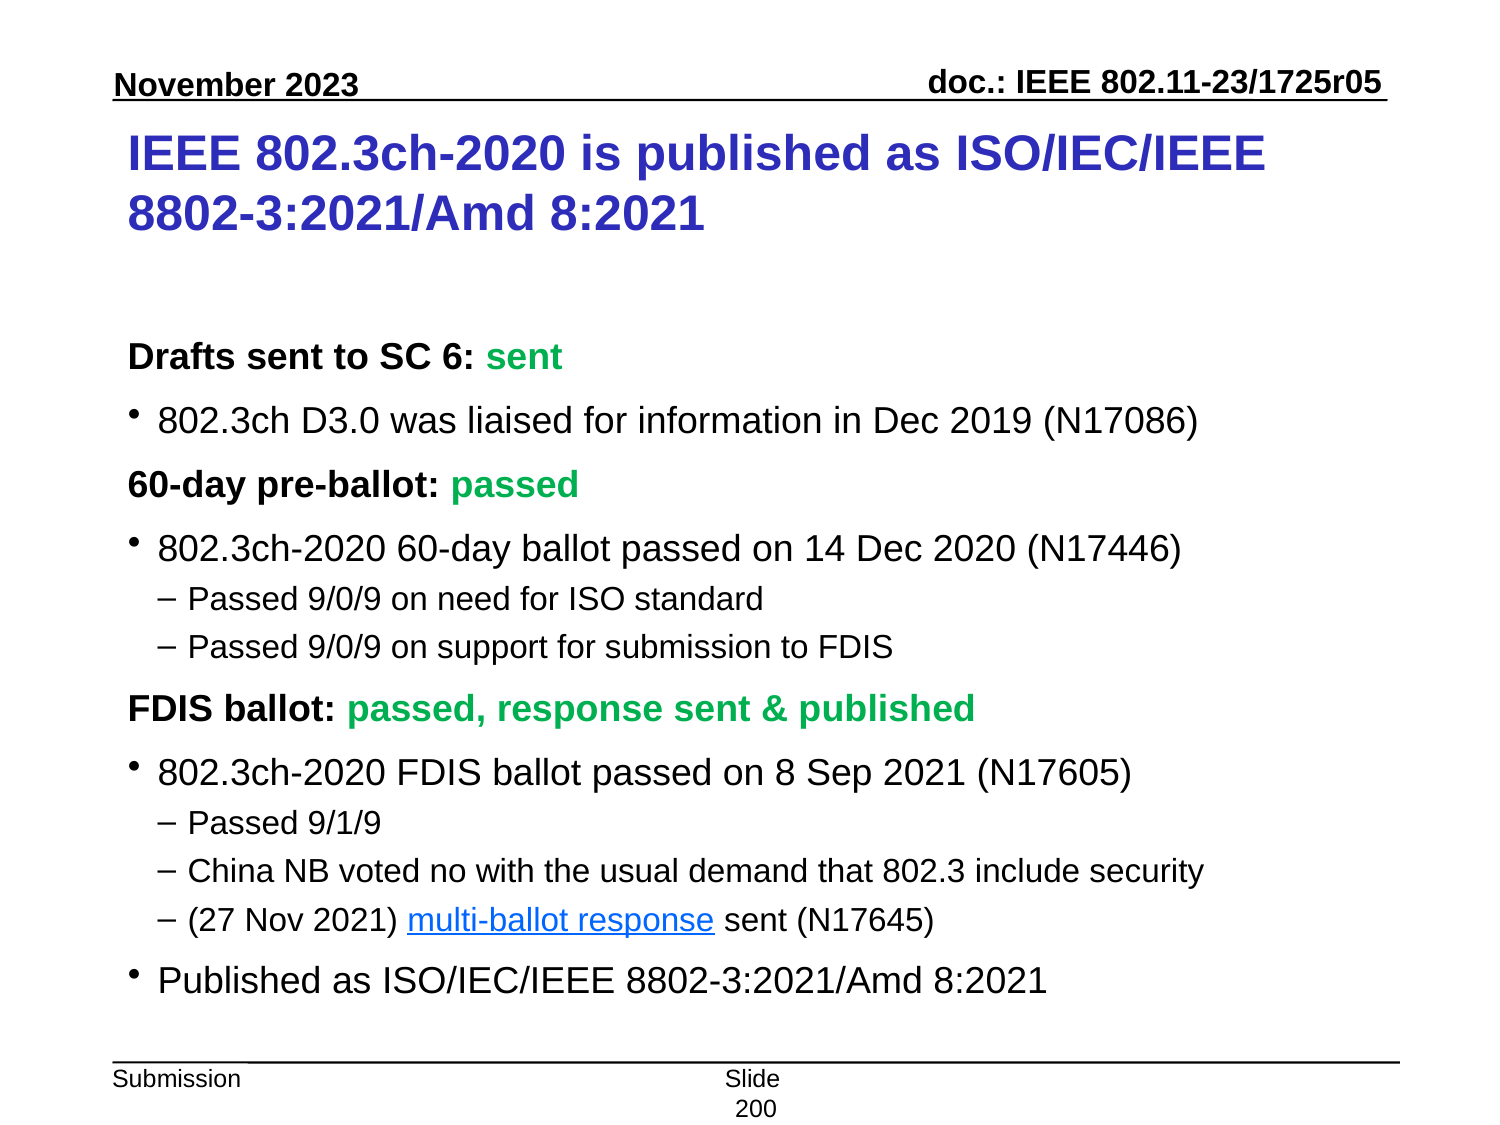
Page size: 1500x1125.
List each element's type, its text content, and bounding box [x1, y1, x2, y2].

title IEEE 802.3ch-2020 is published as ISO/IEC/IEEE 8802-3:2021/Amd 8:2021 [112, 112, 1388, 288]
list Drafts sent to SC 6: sent 802.3ch D3.0 was liaised for information in Dec 2019 (N17086) 60-day pre-ballot: passed 802.3ch-2020 60-day ballot passed on 14 Dec 2020 (N17446) Passed 9/0/9 on need for ISO standard Passed 9/0/9 on support for submission to FDIS FDIS ballot: passed, response sent & published 802.3ch-2020 FDIS ballot passed on 8 Sep 2021 (N17605) Passed 9/1/9 China NB voted no with the usual demand that 802.3 include security (27 Nov 2021) multi-ballot response sent (N17645) Published as ISO/IEC/IEEE 8802-3:2021/Amd 8:2021 [112, 324, 1388, 1000]
slide_number Slide 200 [709, 1061, 803, 1093]
